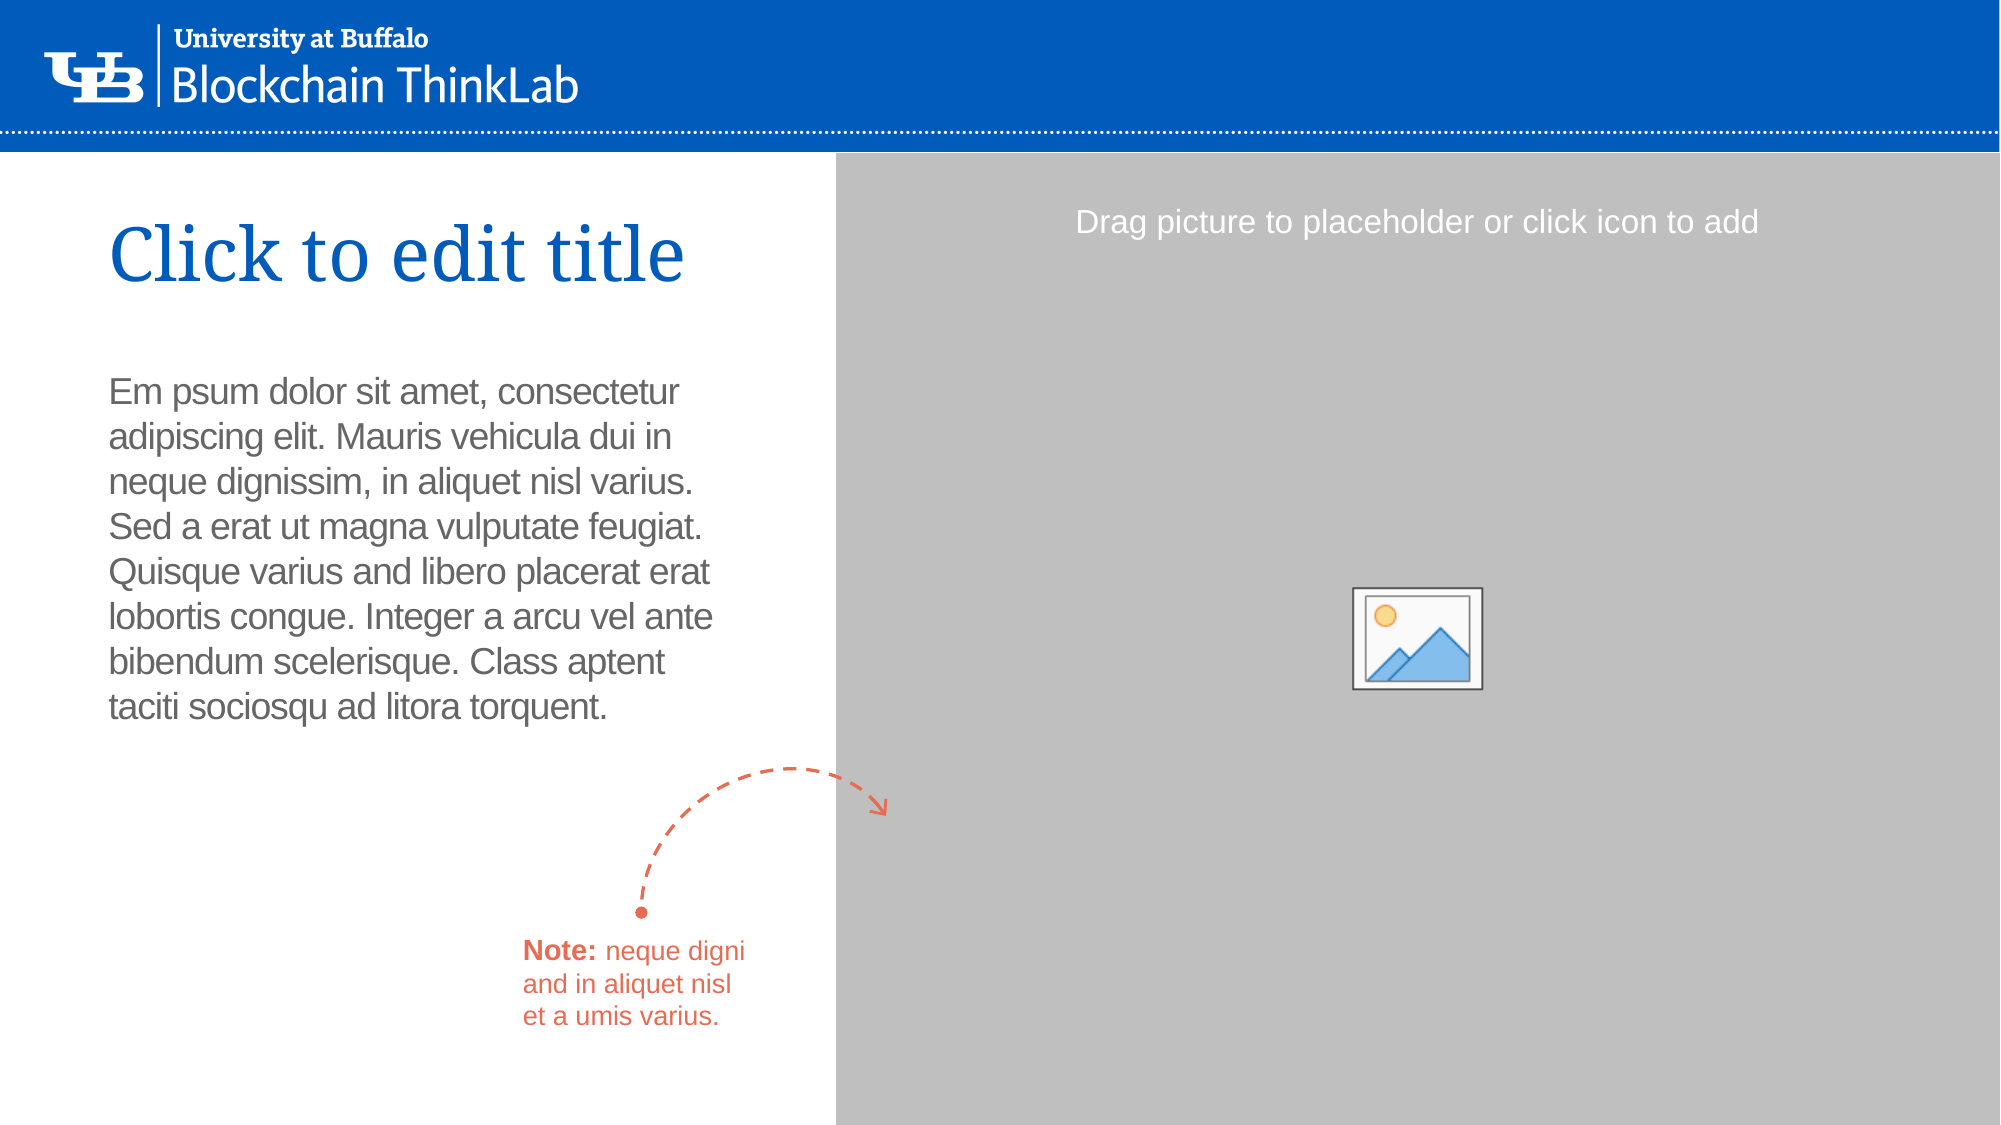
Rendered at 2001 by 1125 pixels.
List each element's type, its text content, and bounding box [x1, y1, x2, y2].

text_box [635, 768, 836, 919]
list Em psum dolor sit amet, consectetur adipiscing elit. Mauris vehicula dui in neque dignissim, in aliquet nisl varius. Sed a erat ut magna vulputate feugiat. Quisque varius and libero placerat erat lobortis congue. Integer a arcu vel ante bibendum scelerisque. Class aptent taciti sociosqu ad litora torquent. [93, 359, 750, 814]
picture [0, 0, 2000, 1125]
title Click to edit title [93, 216, 794, 335]
text_box Note: neque digni and in aliquet nisl et a umis varius. [508, 923, 811, 1039]
